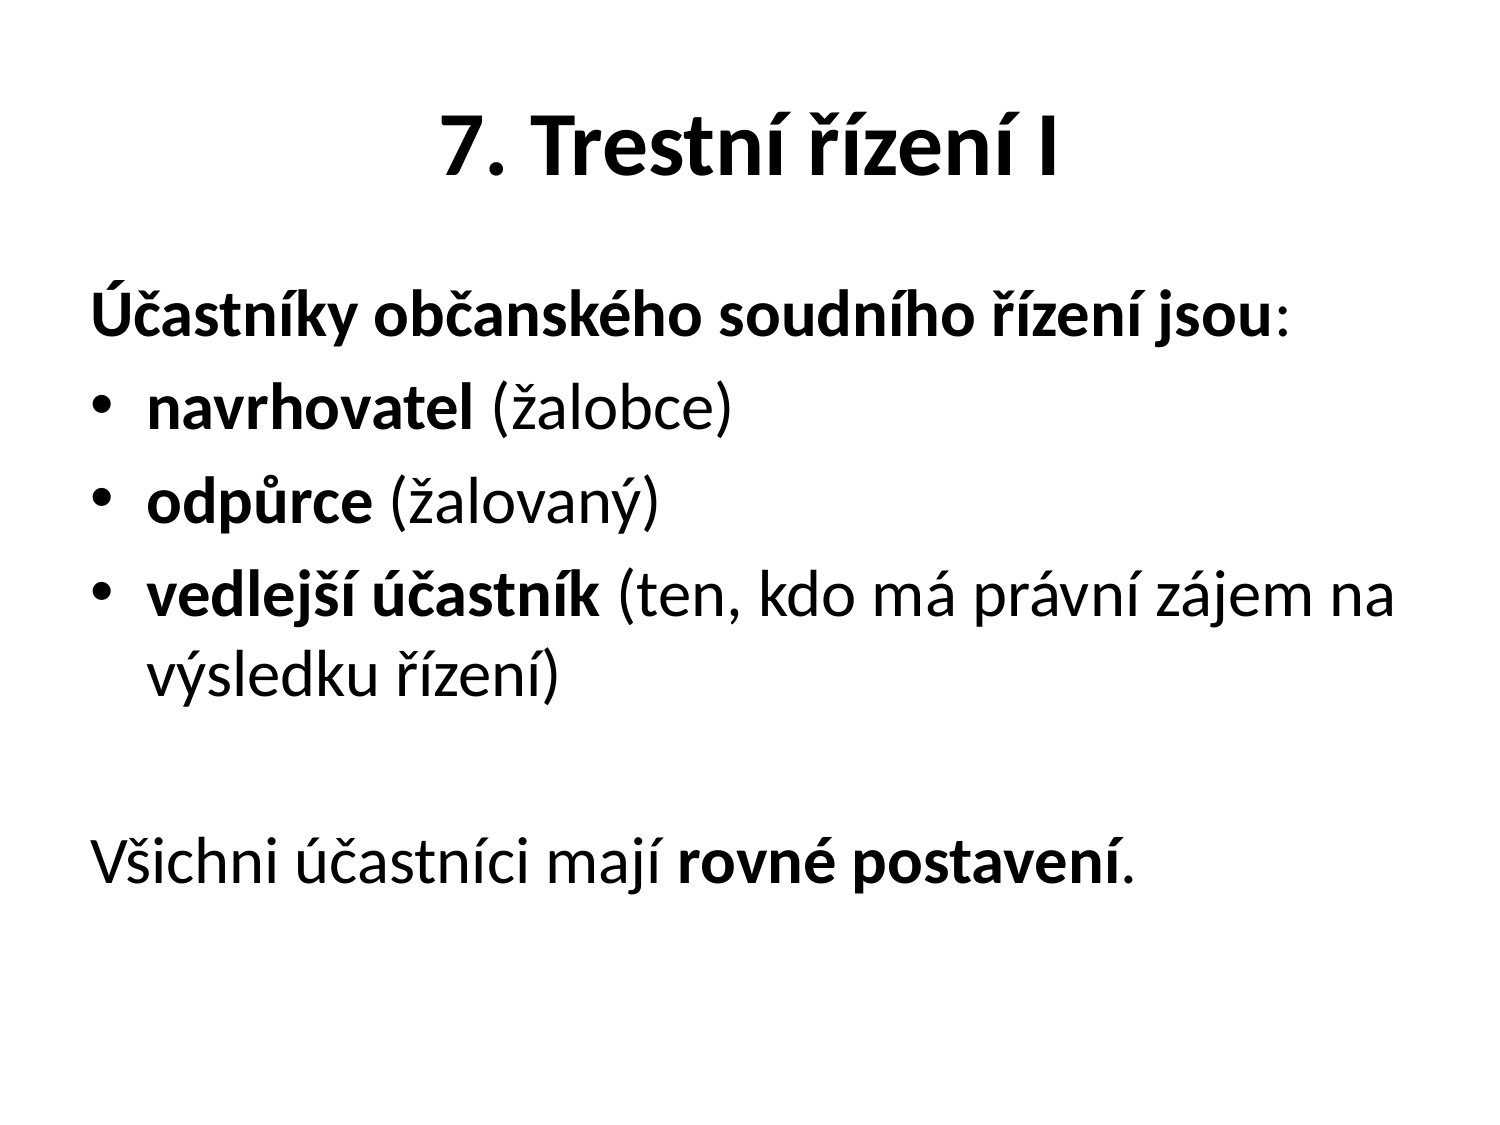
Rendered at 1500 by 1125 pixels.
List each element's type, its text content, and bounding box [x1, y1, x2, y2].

title 7. Trestní řízení I [75, 45, 1425, 233]
list Účastníky občanského soudního řízení jsou: navrhovatel (žalobce) odpůrce (žalovaný) vedlejší účastník (ten, kdo má právní zájem na výsledku řízení) Všichni účastníci mají rovné postavení. [75, 262, 1425, 1005]
